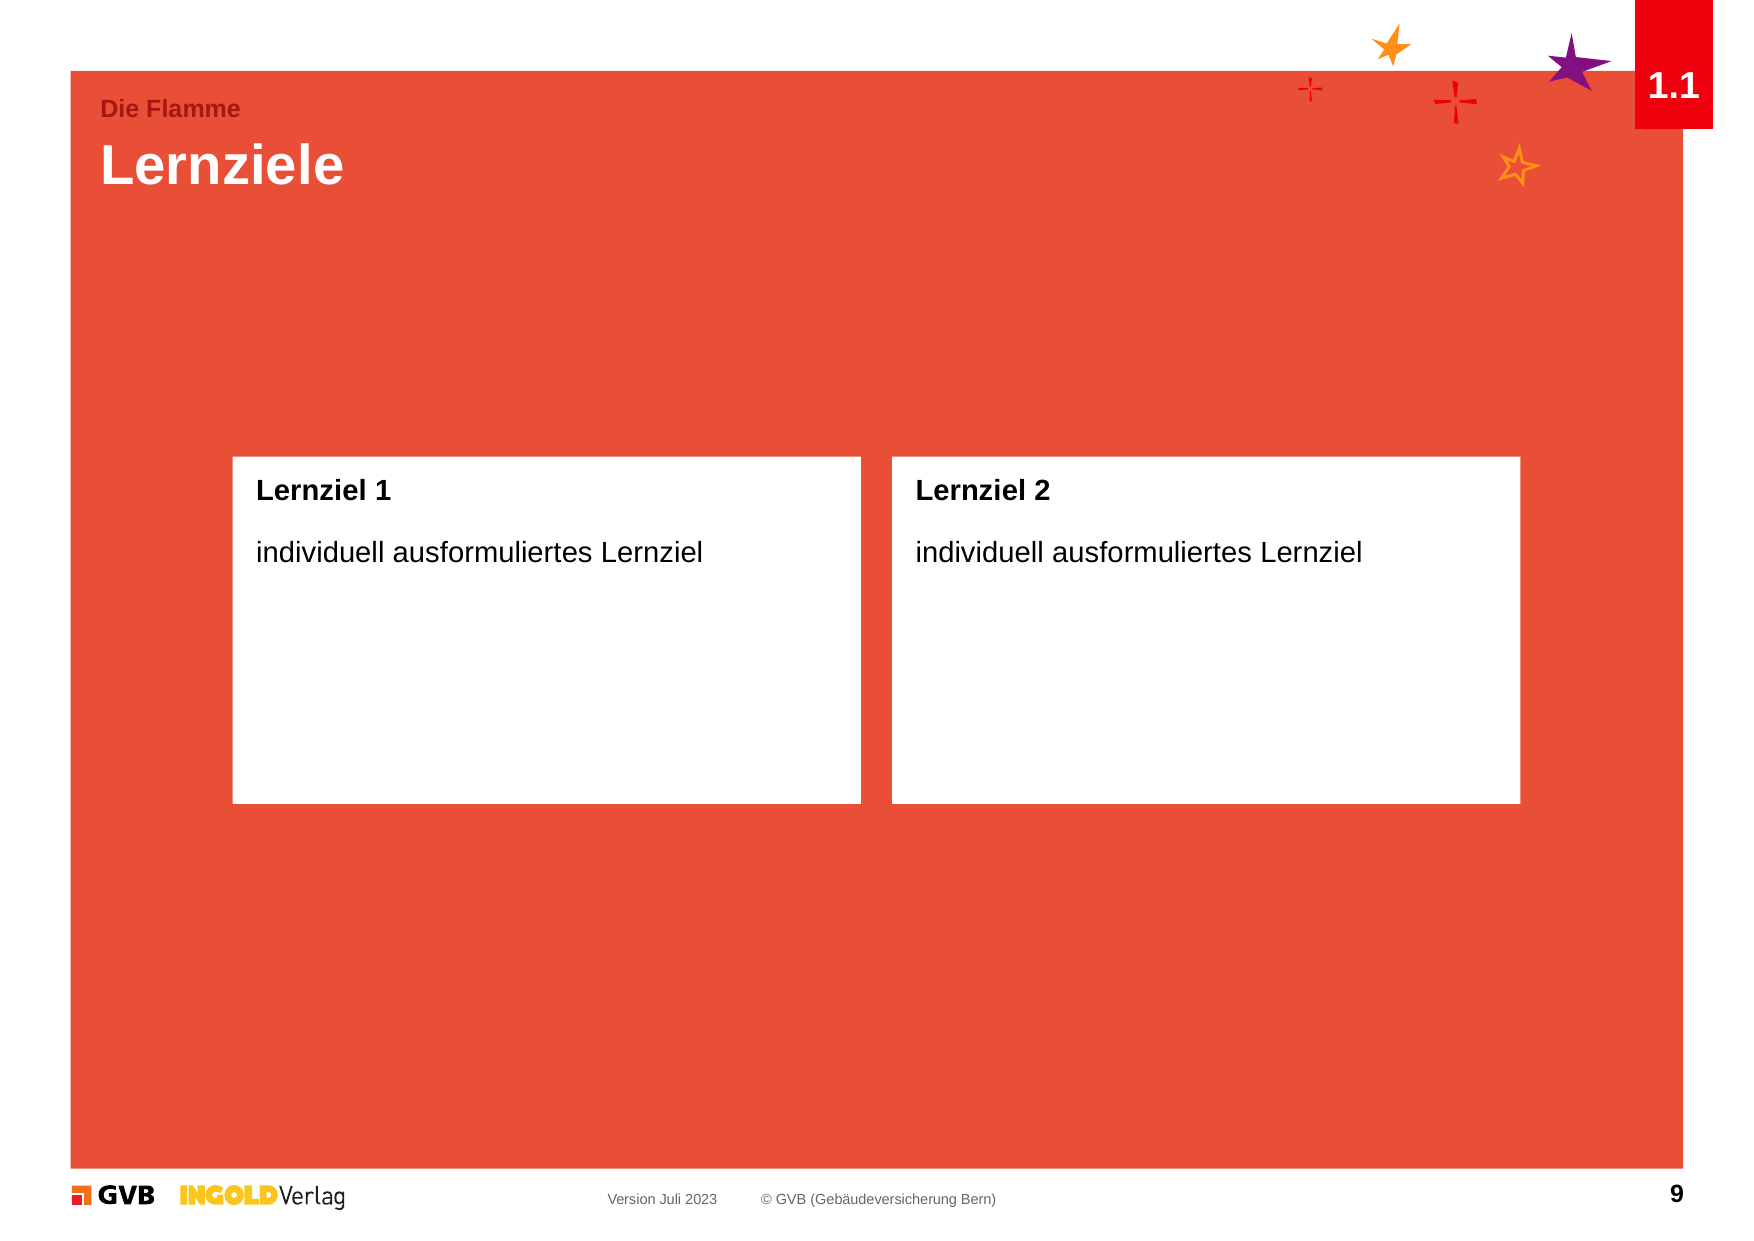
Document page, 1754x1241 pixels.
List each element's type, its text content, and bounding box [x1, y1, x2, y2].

footer Version Juli 2023 [607, 1189, 736, 1210]
list 1.1 [1635, 0, 1713, 129]
slide_number 9 [1576, 1177, 1685, 1204]
list Lernziel 2 individuell ausformuliertes Lernziel [892, 456, 1521, 804]
title Lernziele [100, 128, 1312, 216]
list Die Flamme [100, 97, 1311, 129]
list Lernziel 1 individuell ausformuliertes Lernziel [232, 456, 861, 804]
